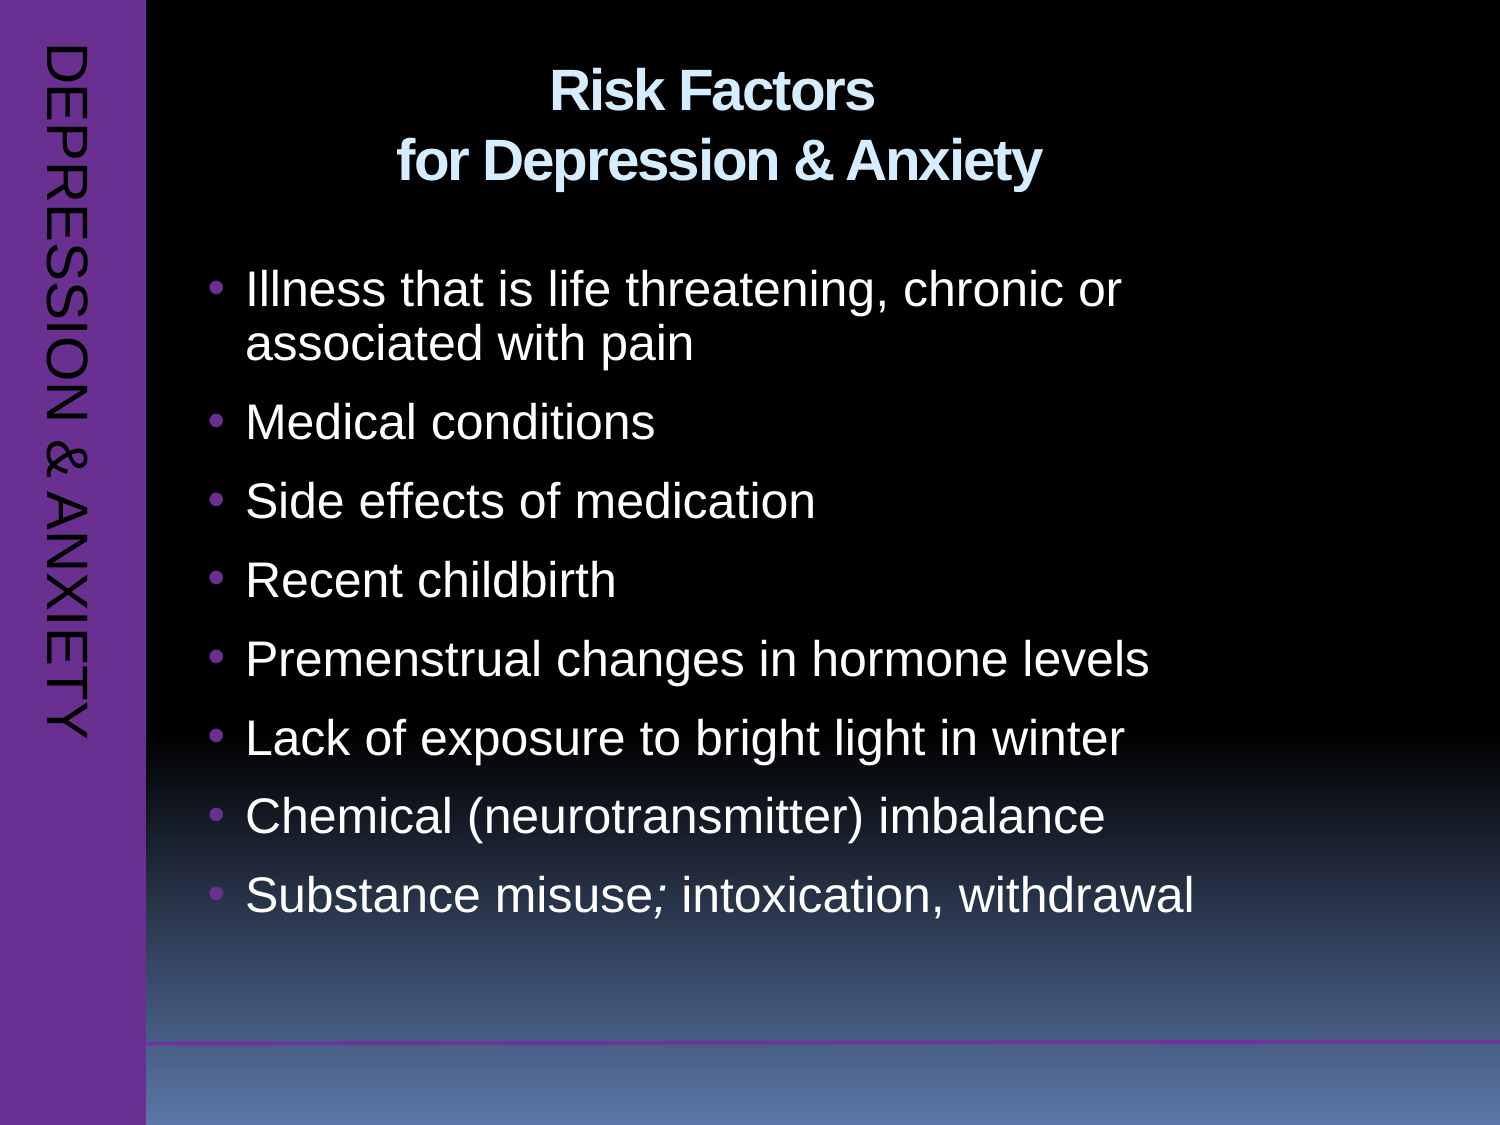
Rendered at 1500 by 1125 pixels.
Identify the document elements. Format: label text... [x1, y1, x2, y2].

title Risk Factors for Depression & Anxiety [192, 44, 1255, 255]
text_box [0, 0, 147, 1125]
text_box Illness that is life threatening, chronic or associated with pain Medical conditions Side effects of medication Recent childbirth Premenstrual changes in hormone levels Lack of exposure to bright light in winter Chemical (neurotransmitter) imbalance Substance misuse; intoxication, withdrawal [192, 255, 1368, 1031]
text_box DEPRESSION & ANXIETY [28, 27, 113, 1098]
